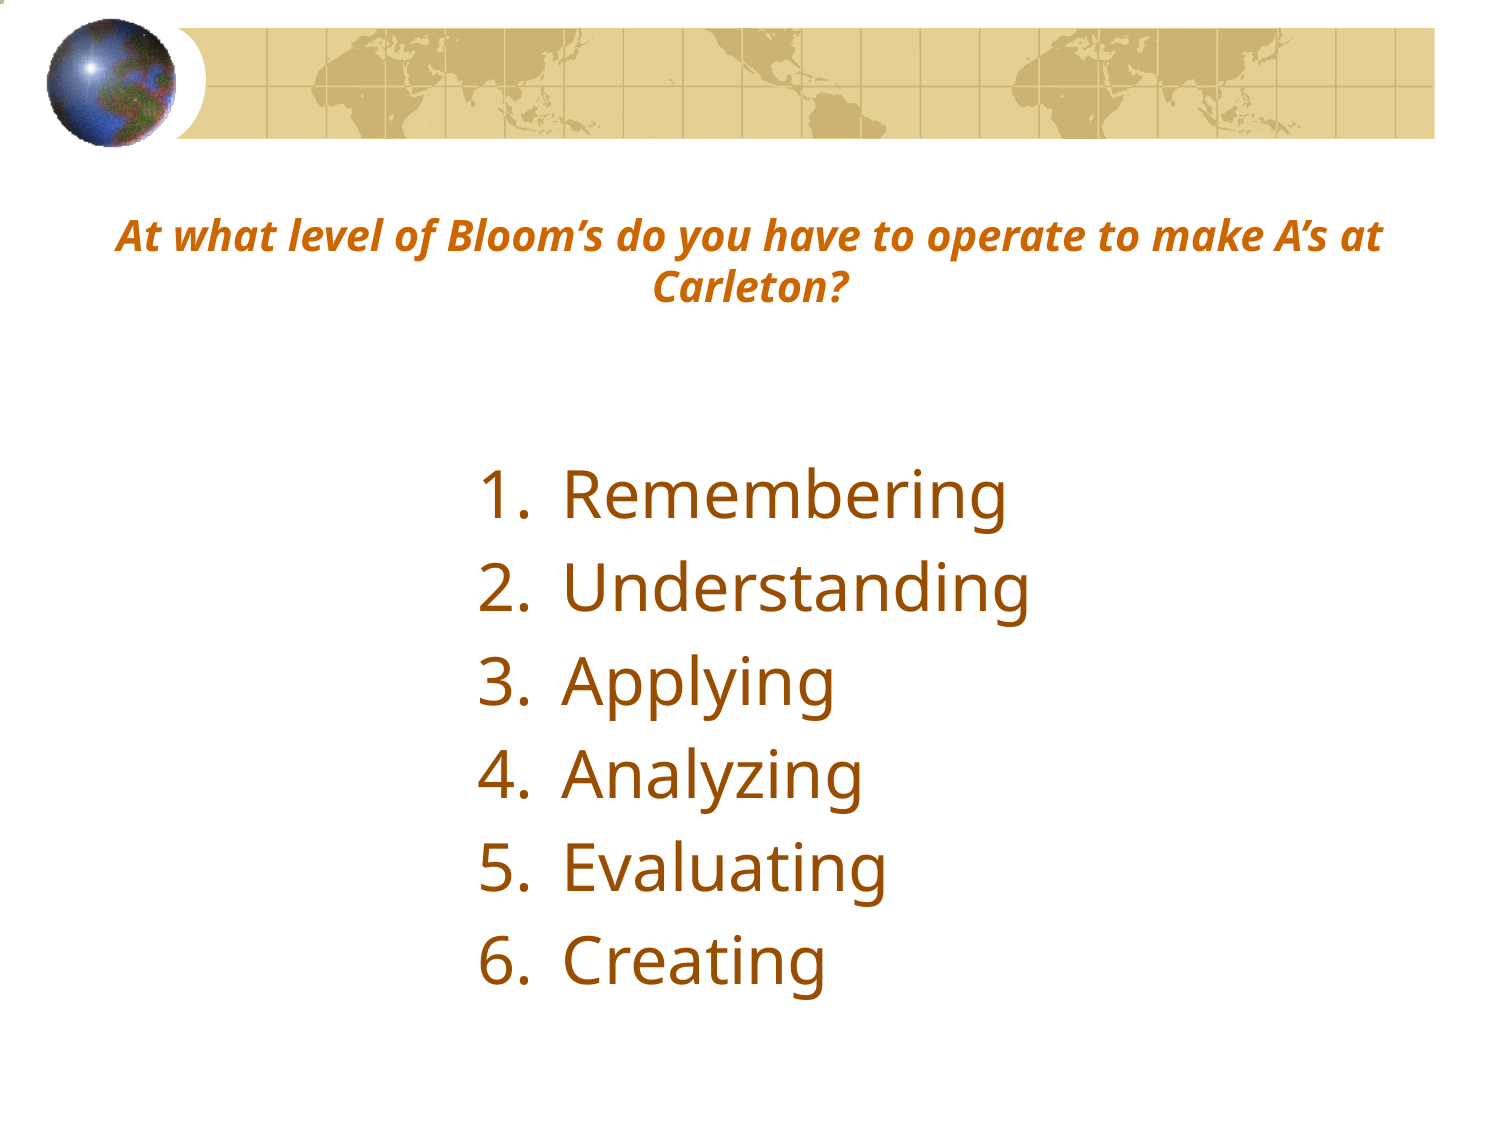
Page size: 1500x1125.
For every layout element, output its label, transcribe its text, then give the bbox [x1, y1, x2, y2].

picture [42, 14, 190, 131]
title At what level of Bloom’s do you have to operate to make A’s at Carleton? [24, 131, 1476, 320]
list Remembering Understanding Applying Analyzing Evaluating Creating [462, 444, 1138, 1120]
